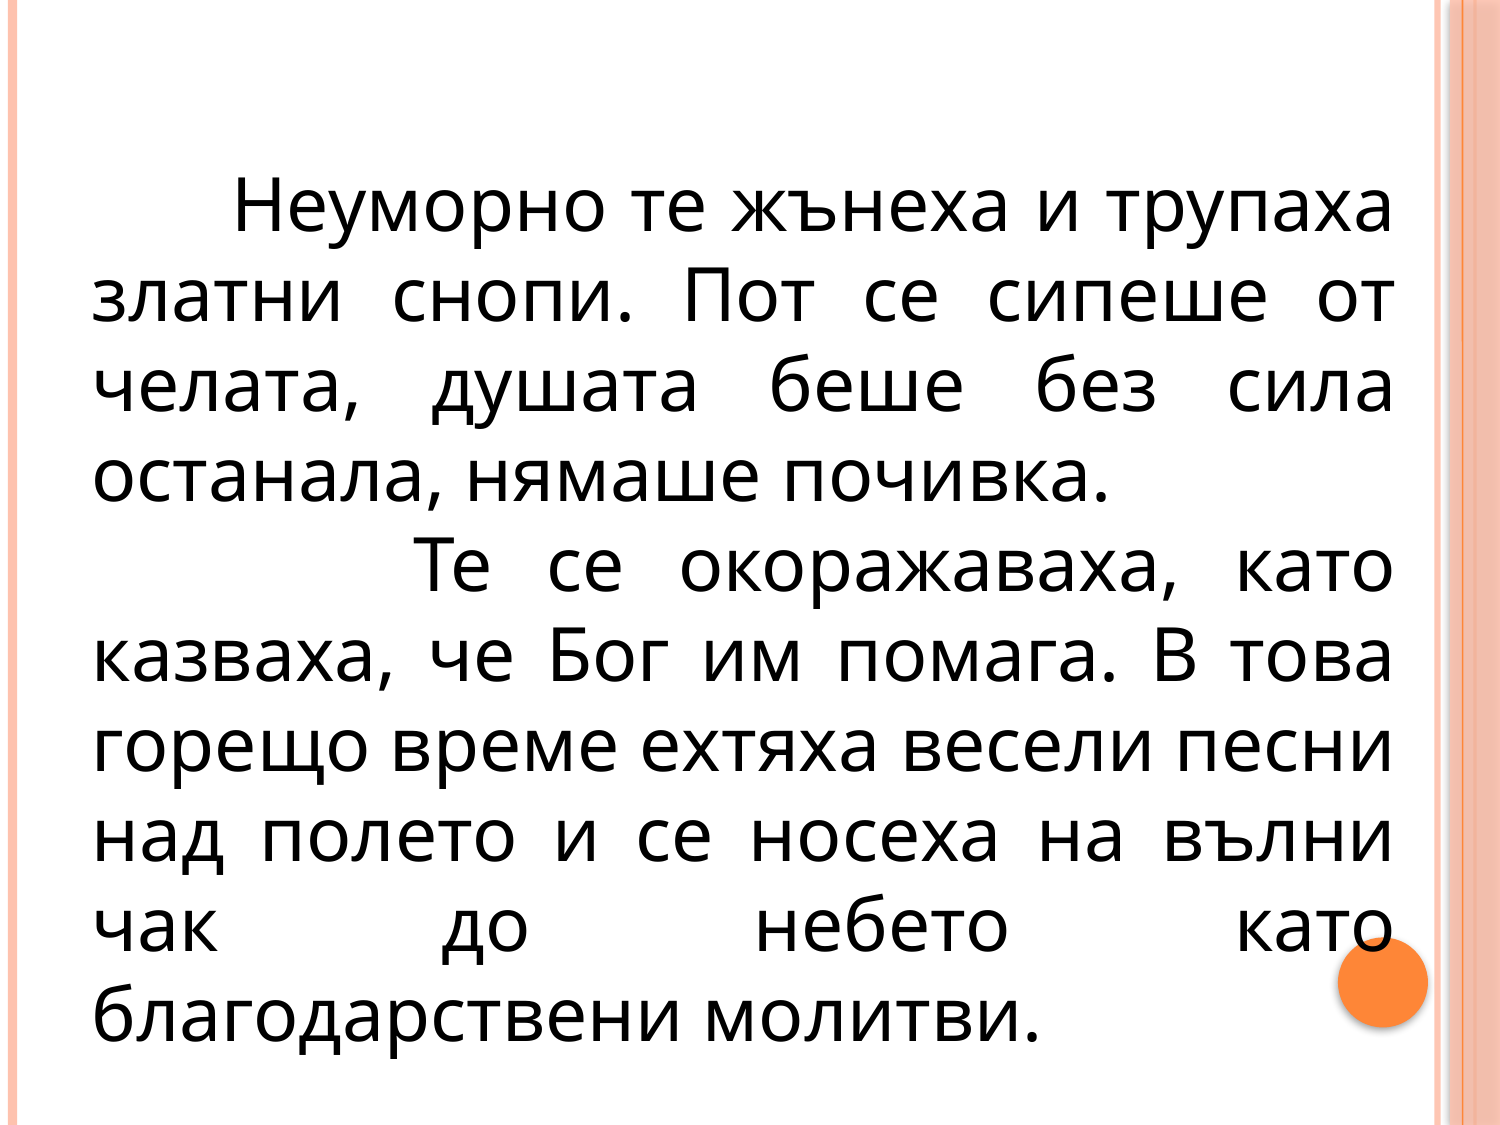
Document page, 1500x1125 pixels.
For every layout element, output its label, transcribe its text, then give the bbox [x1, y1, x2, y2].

text_box Неуморно те жънеха и трупаха златни снопи. Пот се сипеше от челата, душата беше без сила останала, нямаше почивка. Те се окоражаваха, като казваха, че Бог им помага. В това горещо време ехтяха весели песни над полето и се носеха на вълни чак до небето като благодарствени молитви. [76, 148, 1412, 1064]
